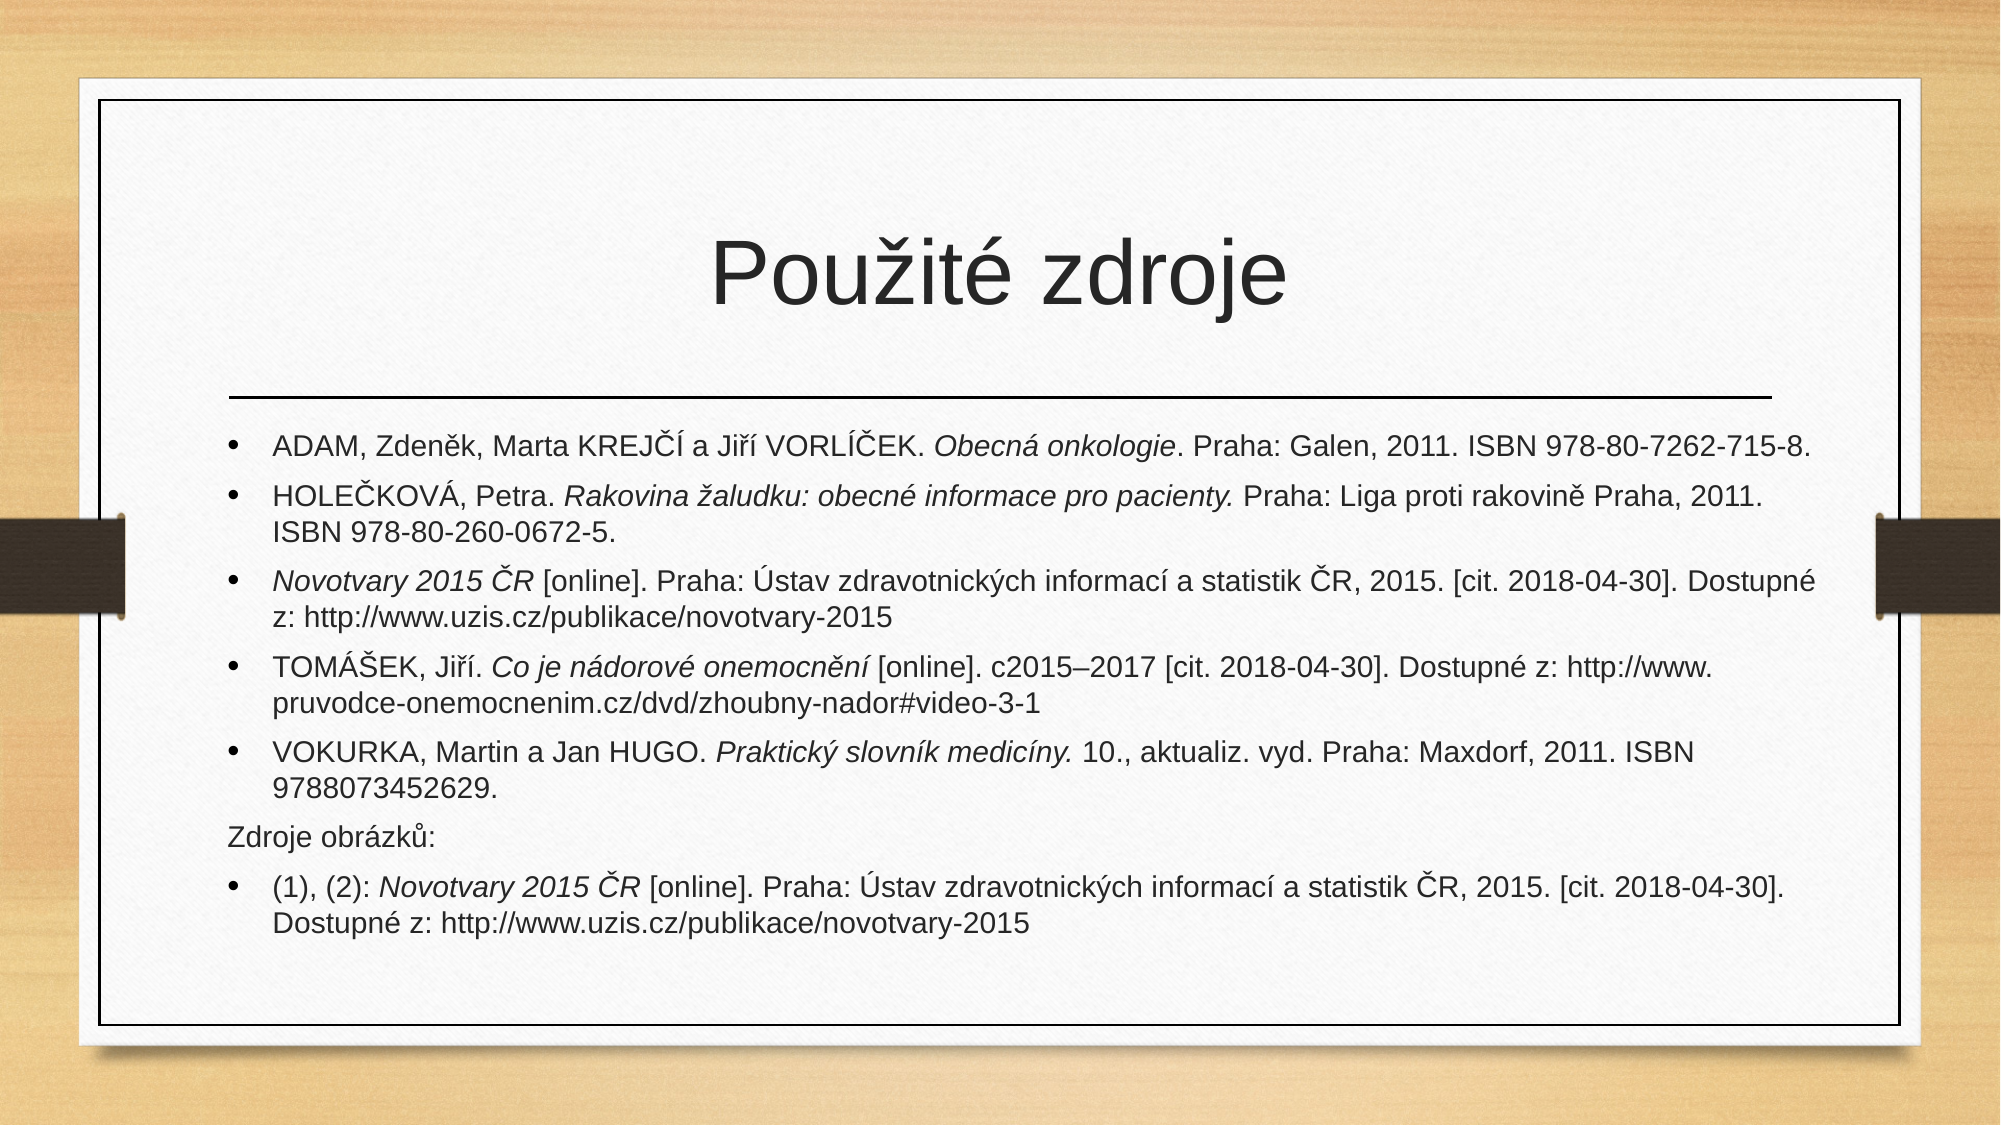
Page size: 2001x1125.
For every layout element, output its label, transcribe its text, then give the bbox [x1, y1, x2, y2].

list ADAM, Zdeněk, Marta KREJČÍ a Jiří VORLÍČEK. Obecná onkologie. Praha: Galen, 2011. ISBN 978-80-7262-715-8. HOLEČKOVÁ, Petra. Rakovina žaludku: obecné informace pro pacienty. Praha: Liga proti rakovině Praha, 2011. ISBN 978-80-260-0672-5. Novotvary 2015 ČR [online]. Praha: Ústav zdravotnických informací a statistik ČR, 2015. [cit. 2018-04-30]. Dostupné z: http://www.uzis.cz/publikace/novotvary-2015 TOMÁŠEK, Jiří. Co je nádorové onemocnění [online]. c2015–2017 [cit. 2018-04-30]. Dostupné z: http://www. pruvodce-onemocnenim.cz/dvd/zhoubny-nador#video-3-1 VOKURKA, Martin a Jan HUGO. Praktický slovník medicíny. 10., aktualiz. vyd. Praha: Maxdorf, 2011. ISBN 9788073452629. Zdroje obrázků: (1), (2): Novotvary 2015 ČR [online]. Praha: Ústav zdravotnických informací a statistik ČR, 2015. [cit. 2018-04-30]. Dostupné z: http://www.uzis.cz/publikace/novotvary-2015 [212, 419, 1840, 964]
title Použité zdroje [212, 161, 1788, 375]
picture [0, 0, 2001, 1125]
